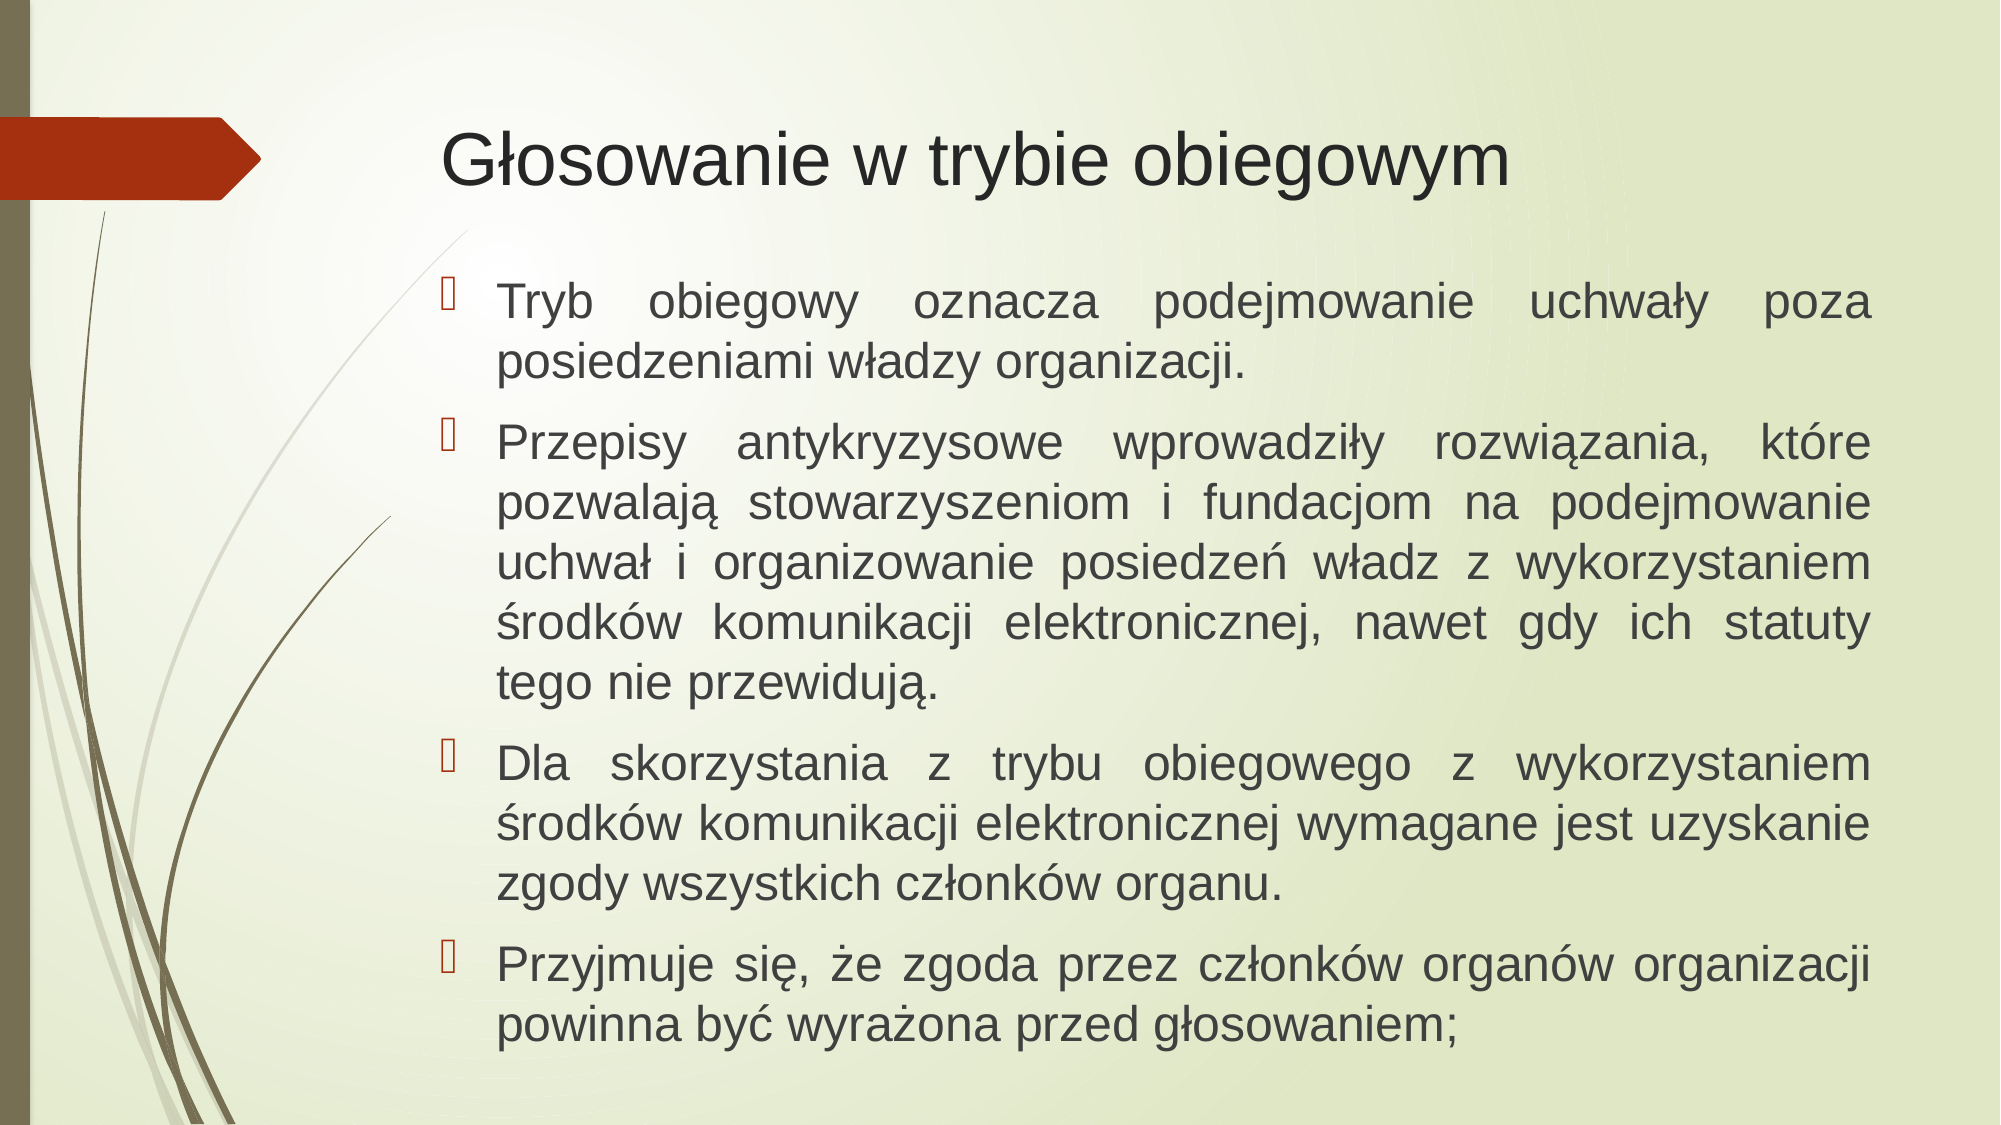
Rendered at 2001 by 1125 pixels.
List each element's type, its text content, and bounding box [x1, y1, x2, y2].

list Tryb obiegowy oznacza podejmowanie uchwały poza posiedzeniami władzy organizacji. Przepisy antykryzysowe wprowadziły rozwiązania, które pozwalają stowarzyszeniom i fundacjom na podejmowanie uchwał i organizowanie posiedzeń władz z wykorzystaniem środków komunikacji elektronicznej, nawet gdy ich statuty tego nie przewidują. Dla skorzystania z trybu obiegowego z wykorzystaniem środków komunikacji elektronicznej wymagane jest uzyskanie zgody wszystkich członków organu. Przyjmuje się, że zgoda przez członków organów organizacji powinna być wyrażona przed głosowaniem; [424, 261, 1888, 1066]
title Głosowanie w trybie obiegowym [425, 102, 1888, 261]
